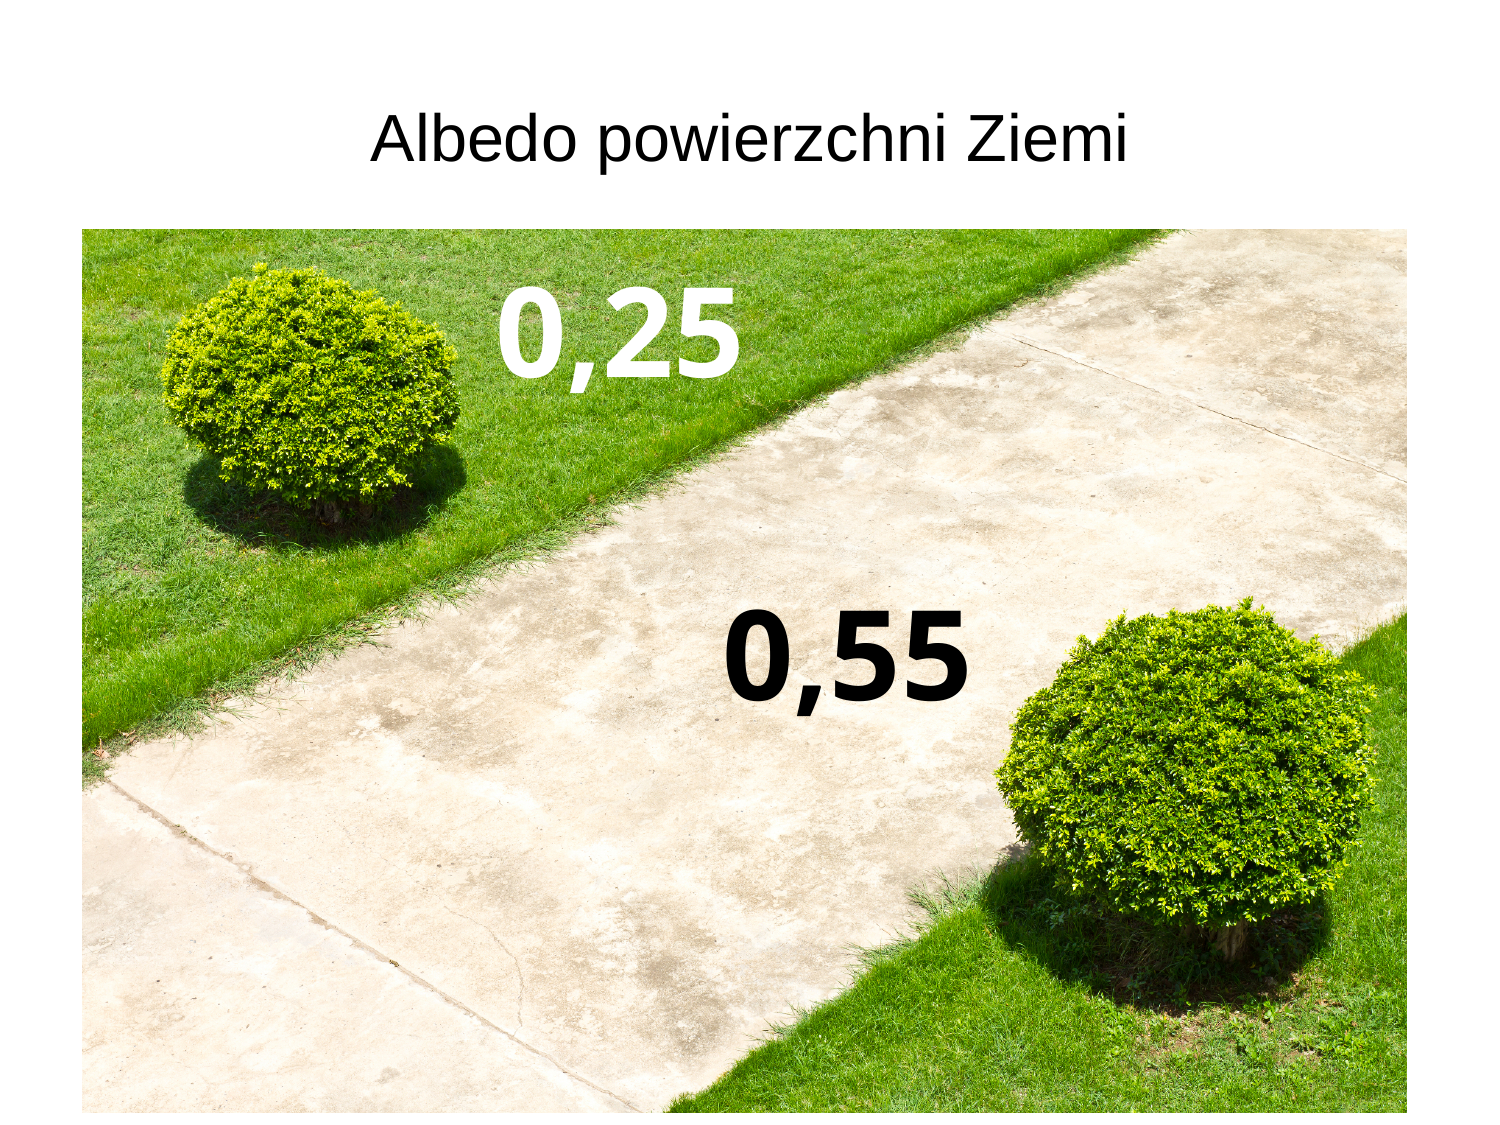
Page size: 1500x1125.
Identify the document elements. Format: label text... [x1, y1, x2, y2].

text_box Albedo powierzchni Ziemi [110, 94, 1391, 228]
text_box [480, 249, 1051, 703]
picture [81, 229, 1407, 1113]
